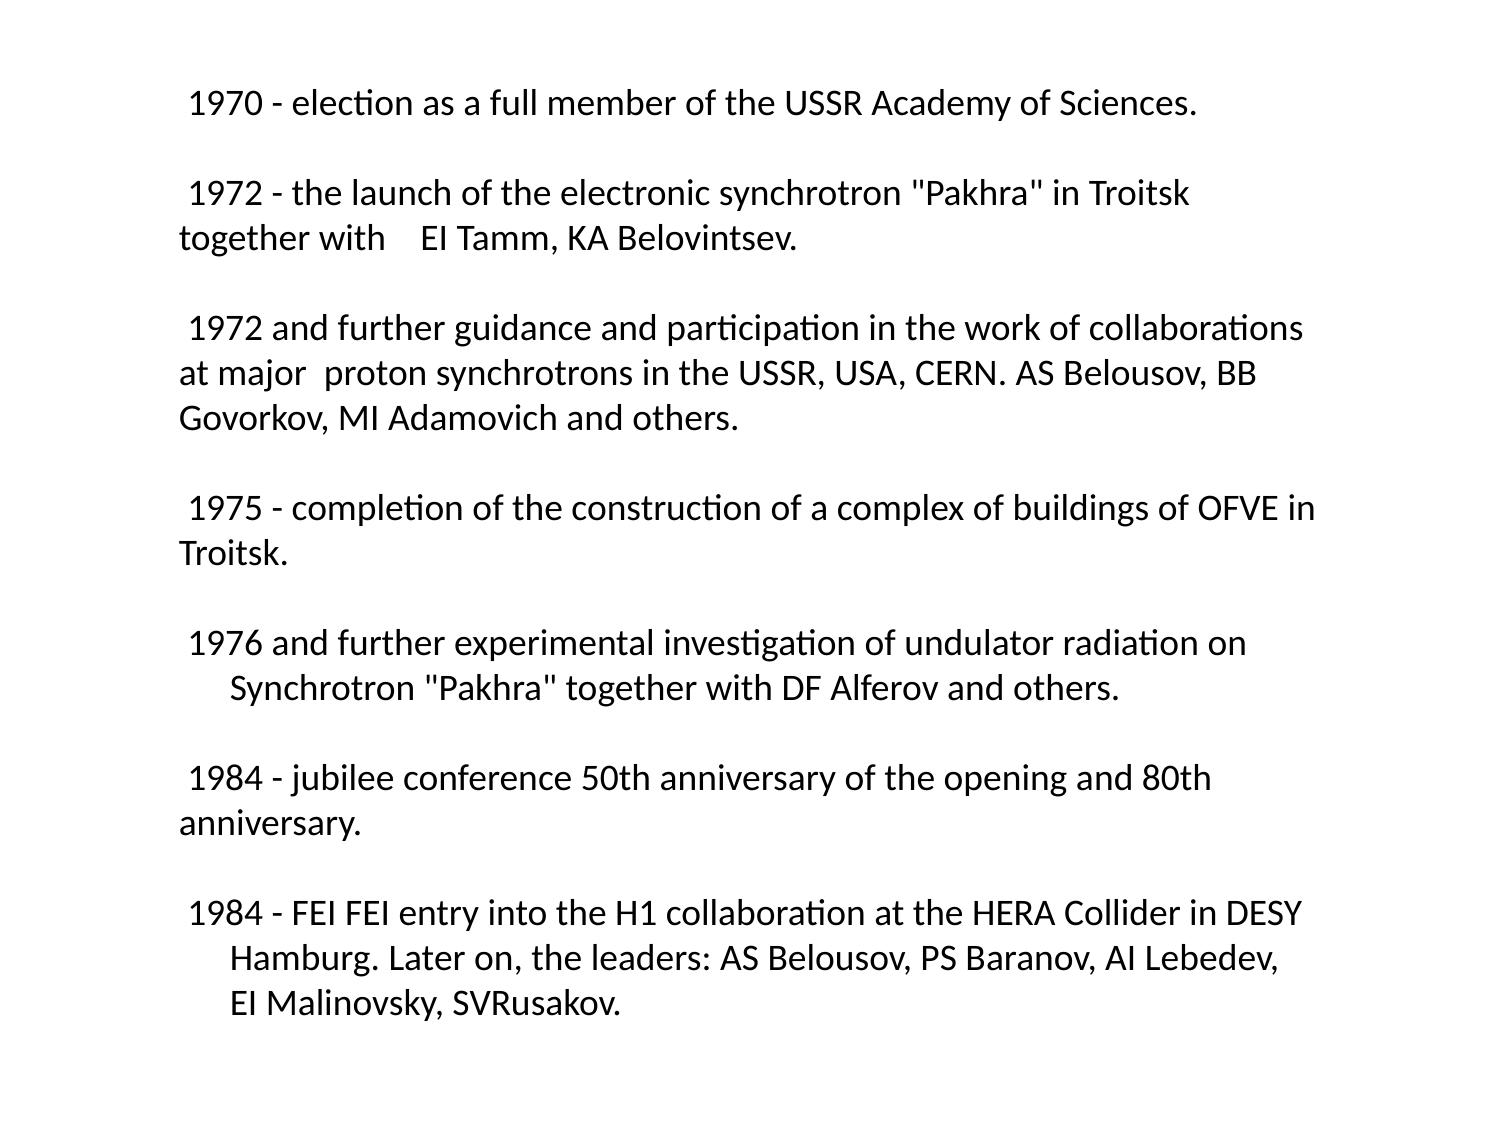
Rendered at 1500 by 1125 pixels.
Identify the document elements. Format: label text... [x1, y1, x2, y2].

text_box 1970 - election as a full member of the USSR Academy of Sciences. 1972 - the launch of the electronic synchrotron "Pakhra" in Troitsk together with EI Tamm, KA Belovintsev. 1972 and further guidance and participation in the work of collaborations at major proton synchrotrons in the USSR, USA, CERN. AS Belousov, BB Govorkov, MI Adamovich and others. 1975 - completion of the construction of a complex of buildings of OFVE in Troitsk. 1976 and further experimental investigation of undulator radiation on Synchrotron "Pakhra" together with DF Alferov and others. 1984 - jubilee conference 50th anniversary of the opening and 80th anniversary. 1984 - FEI FEI entry into the H1 collaboration at the HERA Collider in DESY Hamburg. Later on, the leaders: AS Belousov, PS Baranov, AI Lebedev, EI Malinovsky, SVRusakov. [163, 70, 1336, 1075]
